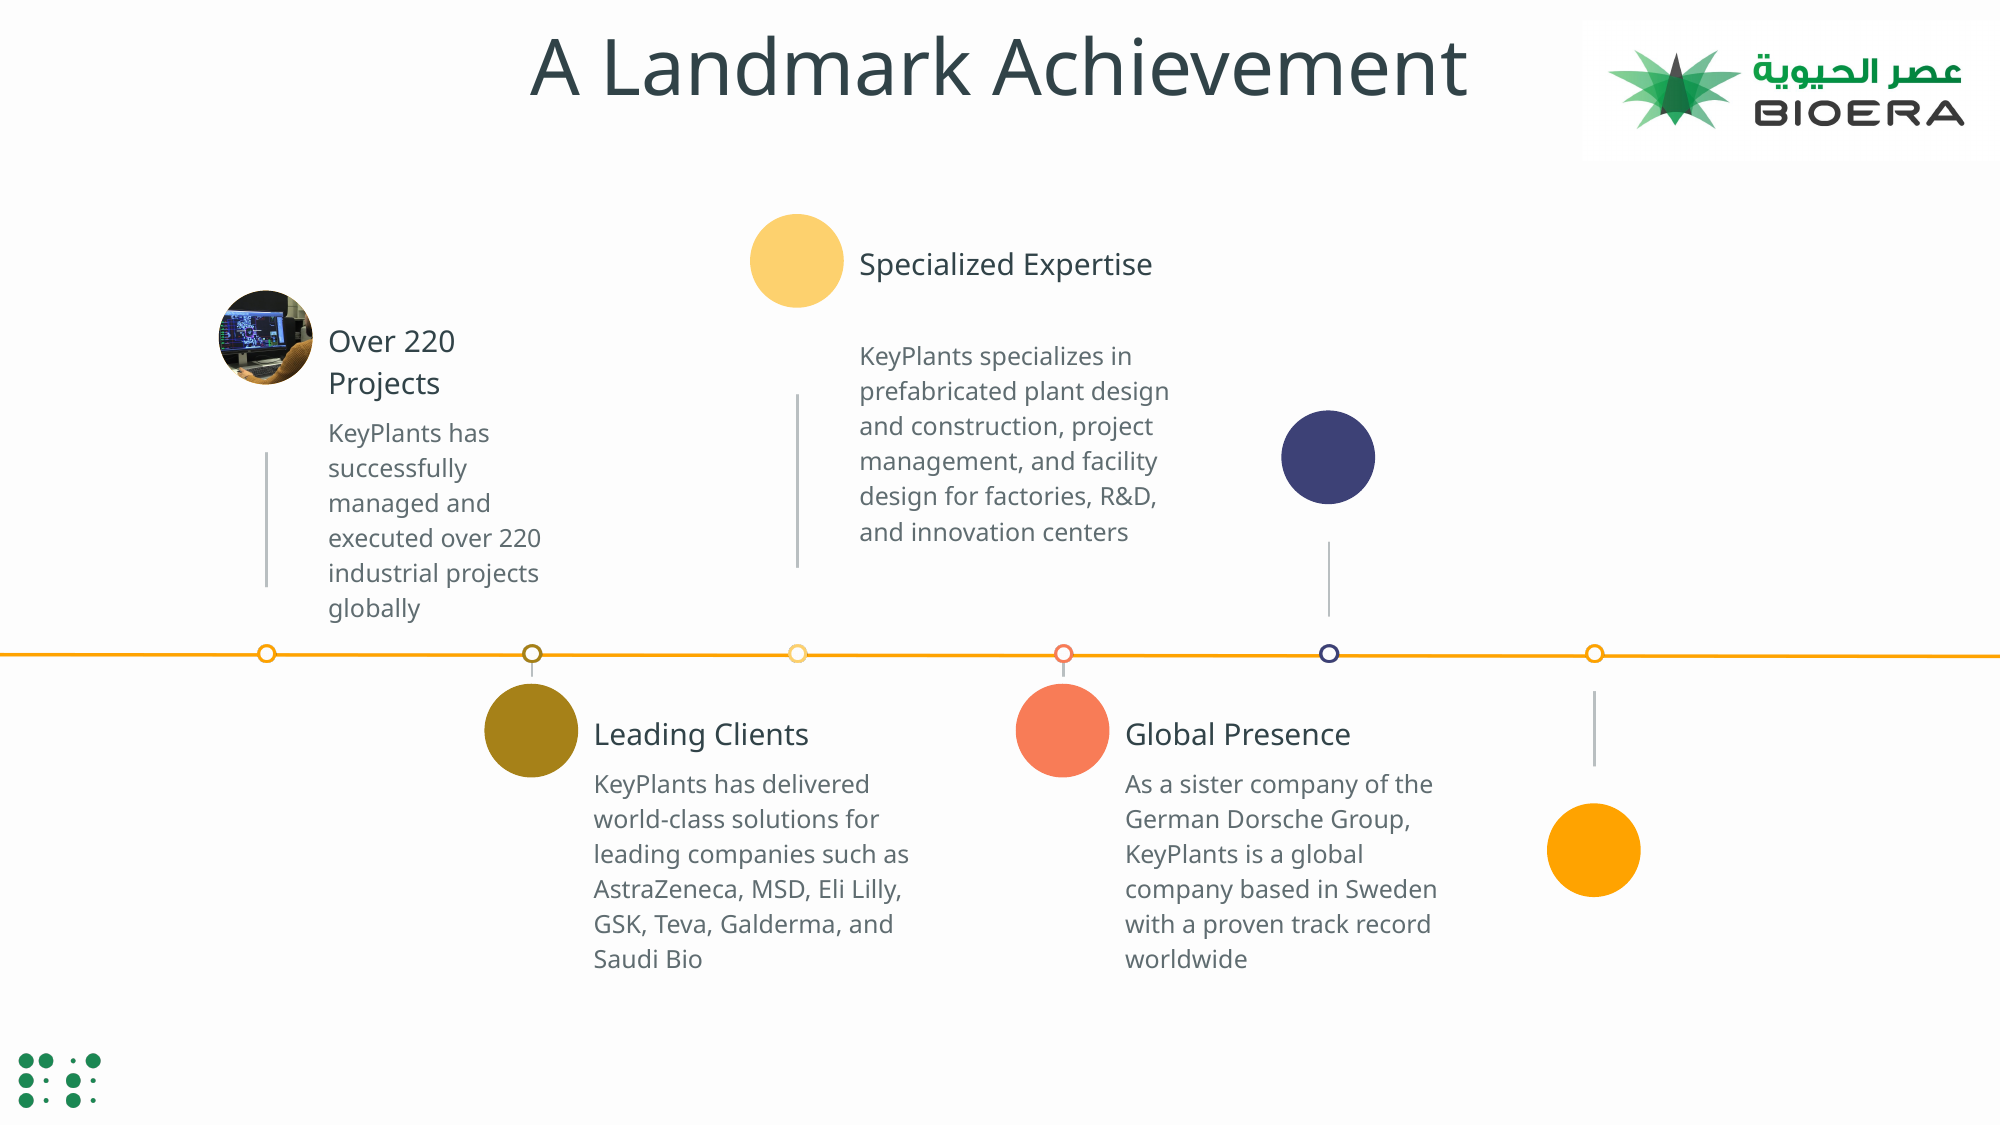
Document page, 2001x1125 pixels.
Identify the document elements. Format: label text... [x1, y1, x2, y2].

text_box [750, 214, 844, 308]
text_box [1015, 684, 1110, 778]
text_box As a sister company of the German Dorsche Group, KeyPlants is a global company based in Sweden with a proven track record worldwide [1125, 763, 1440, 1009]
text_box Leading Clients [593, 709, 921, 752]
text_box Over 220 Projects [328, 316, 568, 401]
text_box Global Presence [1125, 709, 1440, 752]
text_box KeyPlants has successfully managed and executed over 220 industrial projects globally [328, 412, 568, 623]
picture [0, 290, 2000, 804]
text_box A Landmark Achievement [0, 18, 2000, 111]
text_box [1281, 410, 1376, 505]
picture [0, 1020, 119, 1125]
text_box Specialized Expertise [859, 239, 1185, 324]
text_box KeyPlants has delivered world-class solutions for leading companies such as AstraZeneca, MSD, Eli Lilly, GSK, Teva, Galderma, and Saudi Bio [593, 763, 921, 1009]
text_box [484, 684, 579, 778]
picture [1582, 20, 2000, 161]
text_box KeyPlants specializes in prefabricated plant design and construction, project management, and facility design for factories, R&D, and innovation centers [859, 335, 1185, 616]
text_box [1547, 803, 1641, 898]
